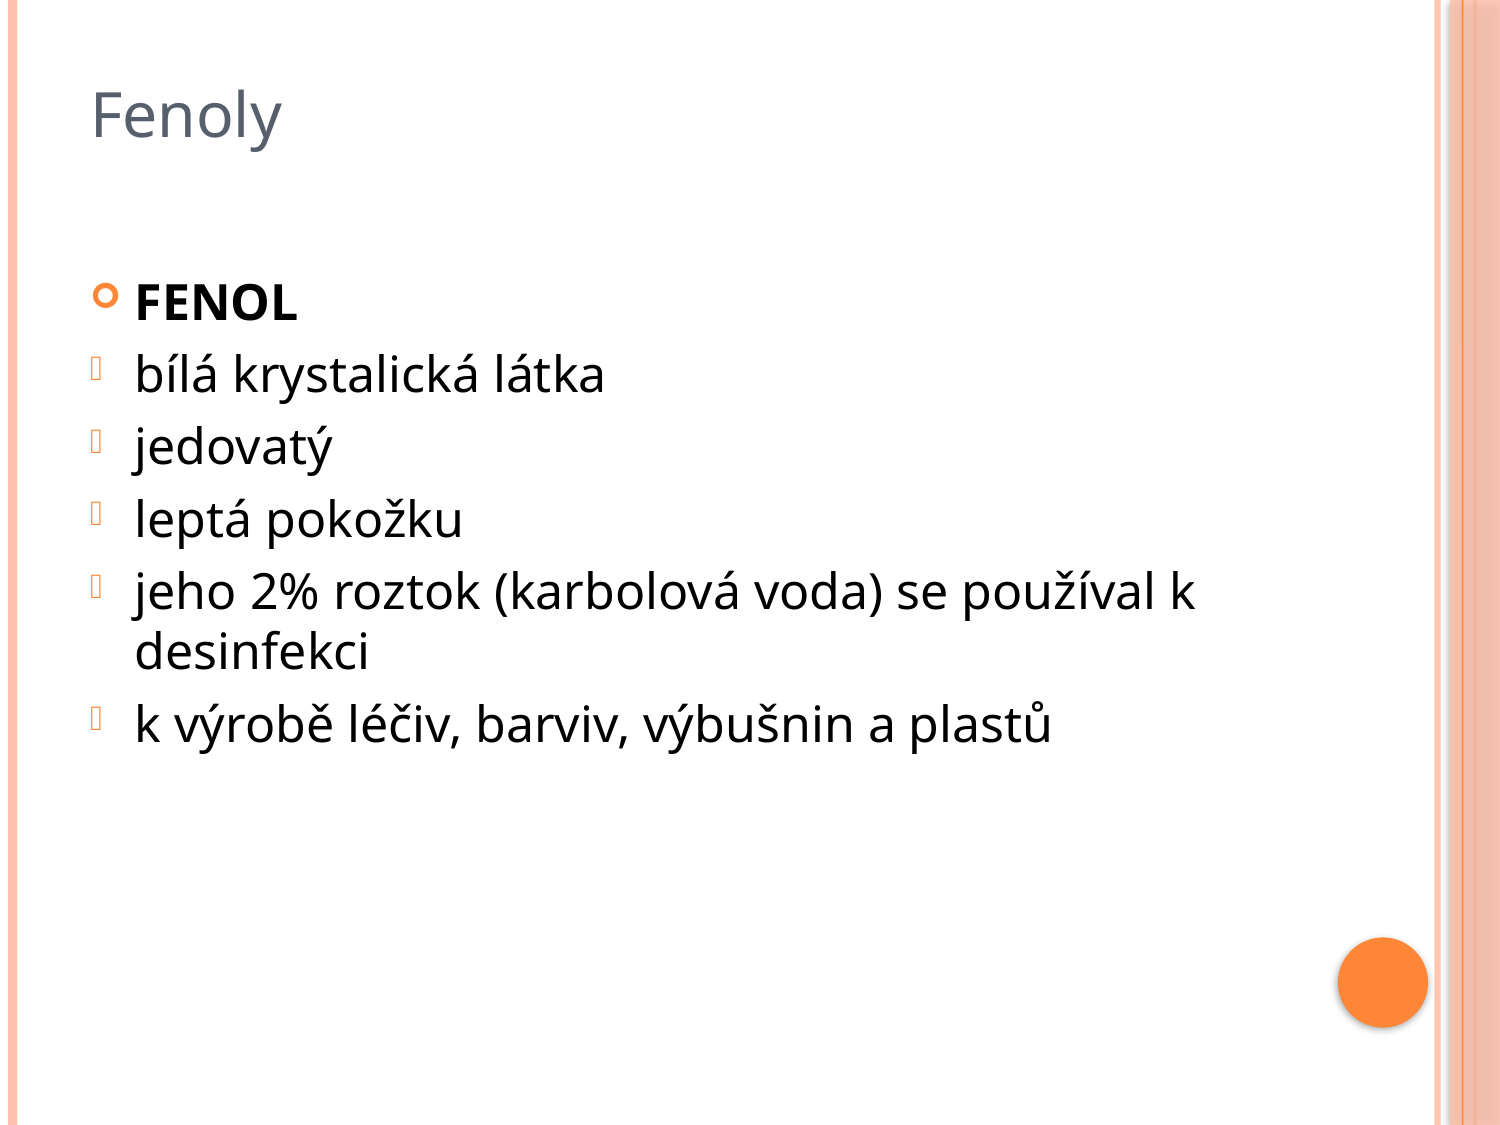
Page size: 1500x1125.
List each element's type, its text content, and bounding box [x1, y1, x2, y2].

title Fenoly [75, 45, 1300, 233]
list FENOL bílá krystalická látka jedovatý leptá pokožku jeho 2% roztok (karbolová voda) se používal k desinfekci k výrobě léčiv, barviv, výbušnin a plastů [74, 262, 1301, 1063]
